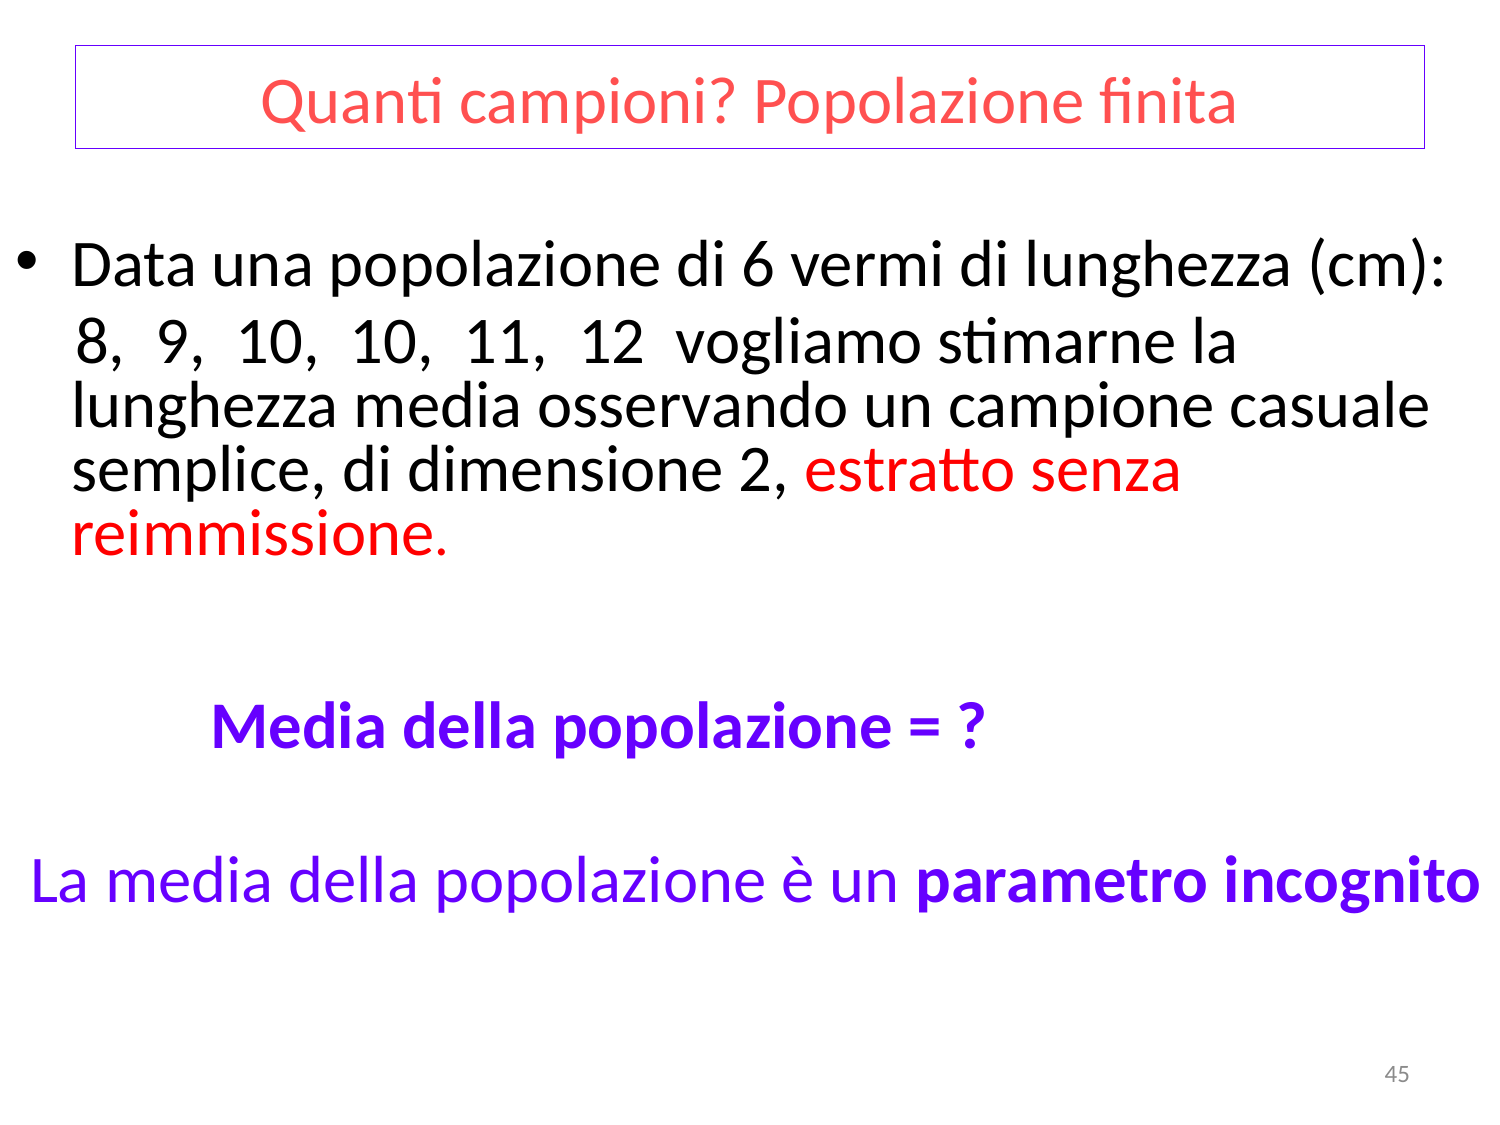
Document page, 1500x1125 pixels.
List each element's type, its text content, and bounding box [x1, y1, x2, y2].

title Quanti campioni? Popolazione finita [75, 45, 1425, 149]
list Data una popolazione di 6 vermi di lunghezza (cm): 8, 9, 10, 10, 11, 12 vogliamo stimarne la lunghezza media osservando un campione casuale semplice, di dimensione 2, estratto senza reimmissione. Media della popolazione = ? La media della popolazione è un parametro incognito [0, 227, 1500, 1125]
